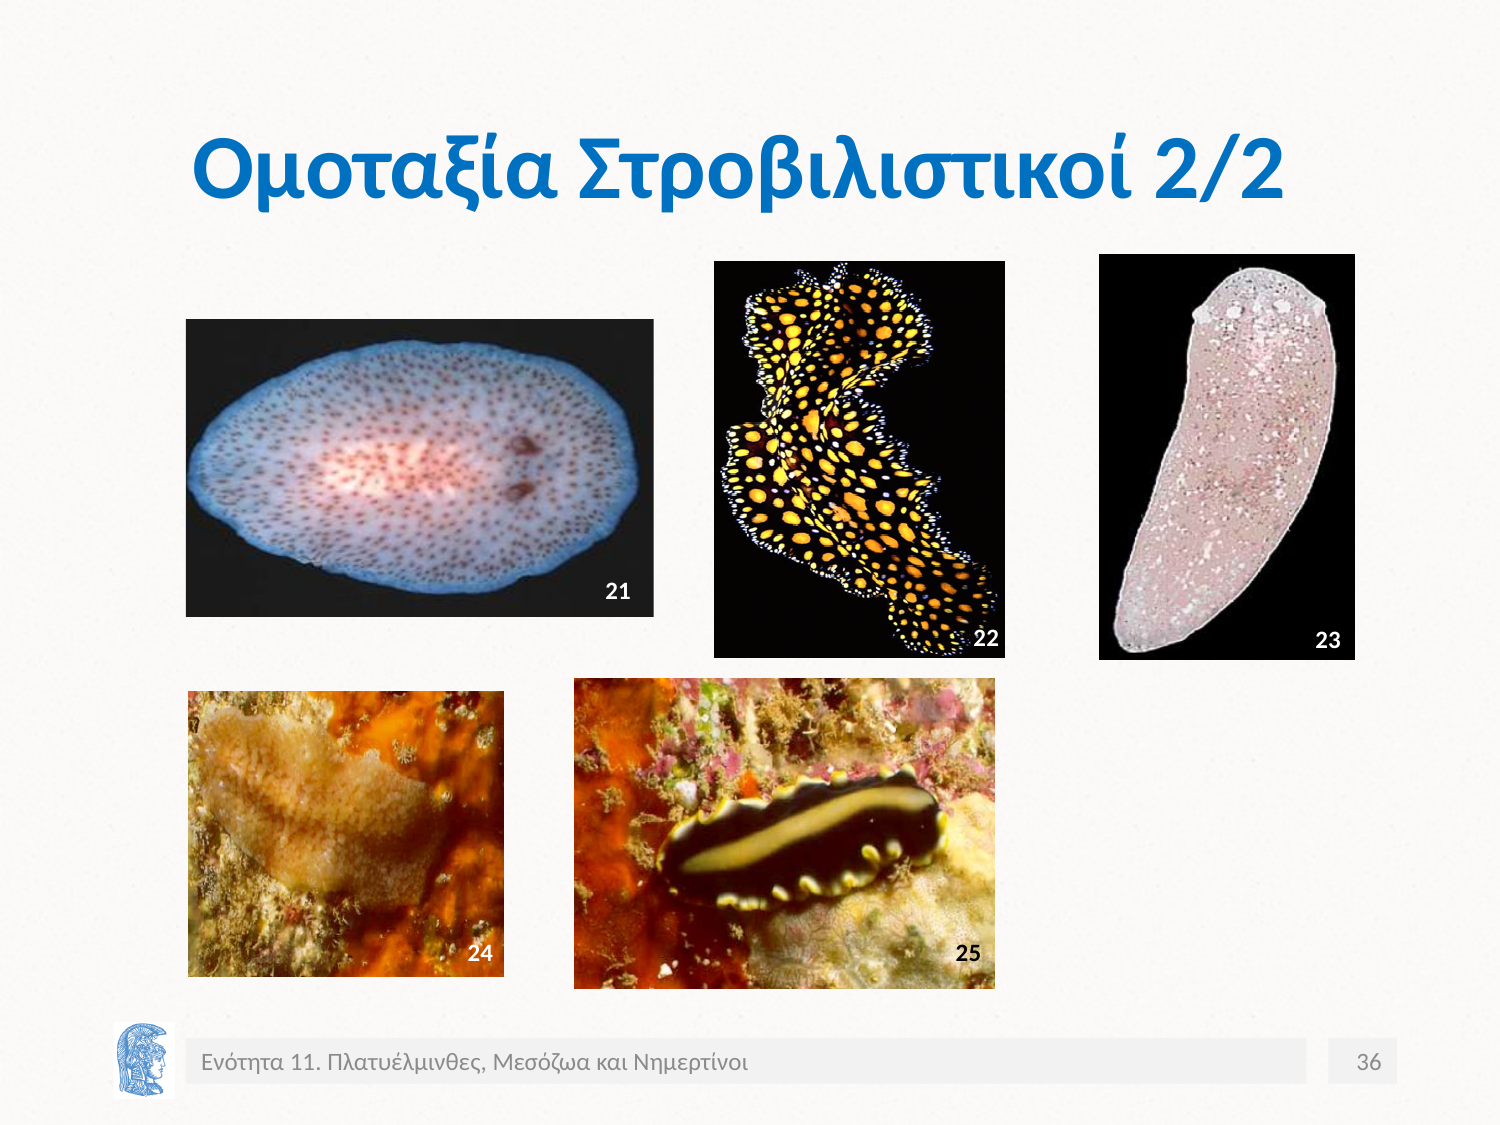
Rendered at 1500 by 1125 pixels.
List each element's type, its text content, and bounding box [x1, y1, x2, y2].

footer Ενότητα 11. Πλατυέλμινθες, Μεσόζωα και Νημερτίνοι [185, 1037, 1307, 1084]
text_box 22 [1006, 613, 1014, 659]
picture [0, 0, 1500, 1125]
slide_number 36 [1328, 1037, 1397, 1084]
title Ομοταξία Στροβιλιστικοί 2/2 [103, 59, 1397, 278]
